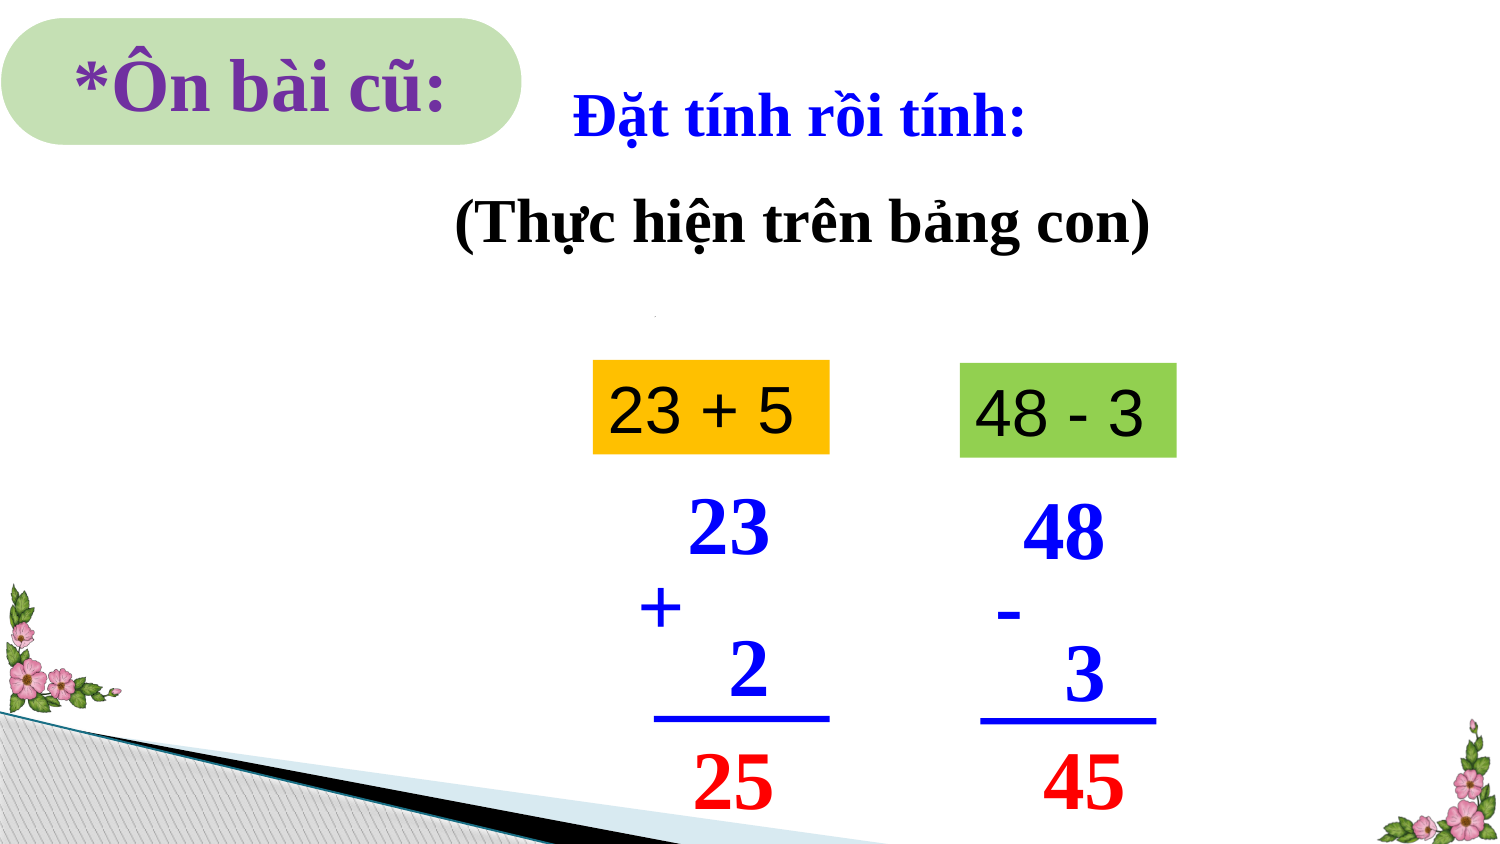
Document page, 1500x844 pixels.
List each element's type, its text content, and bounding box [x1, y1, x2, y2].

text_box - [980, 544, 1098, 660]
text_box Đặt tính rồi tính: (Thực hiện trên bảng con) [121, 66, 1485, 263]
text_box + [623, 544, 741, 660]
text_box 48 3 [1008, 468, 1204, 719]
text_box 45 [1007, 719, 1223, 834]
picture [1, 581, 125, 713]
text_box 25 [656, 719, 872, 834]
picture [1368, 716, 1500, 844]
text_box 23 2 [672, 463, 869, 719]
text_box 23 + 5 [592, 359, 830, 455]
text_box 48 - 3 [959, 362, 1177, 458]
text_box *Ôn bài cũ: [0, 15, 524, 148]
